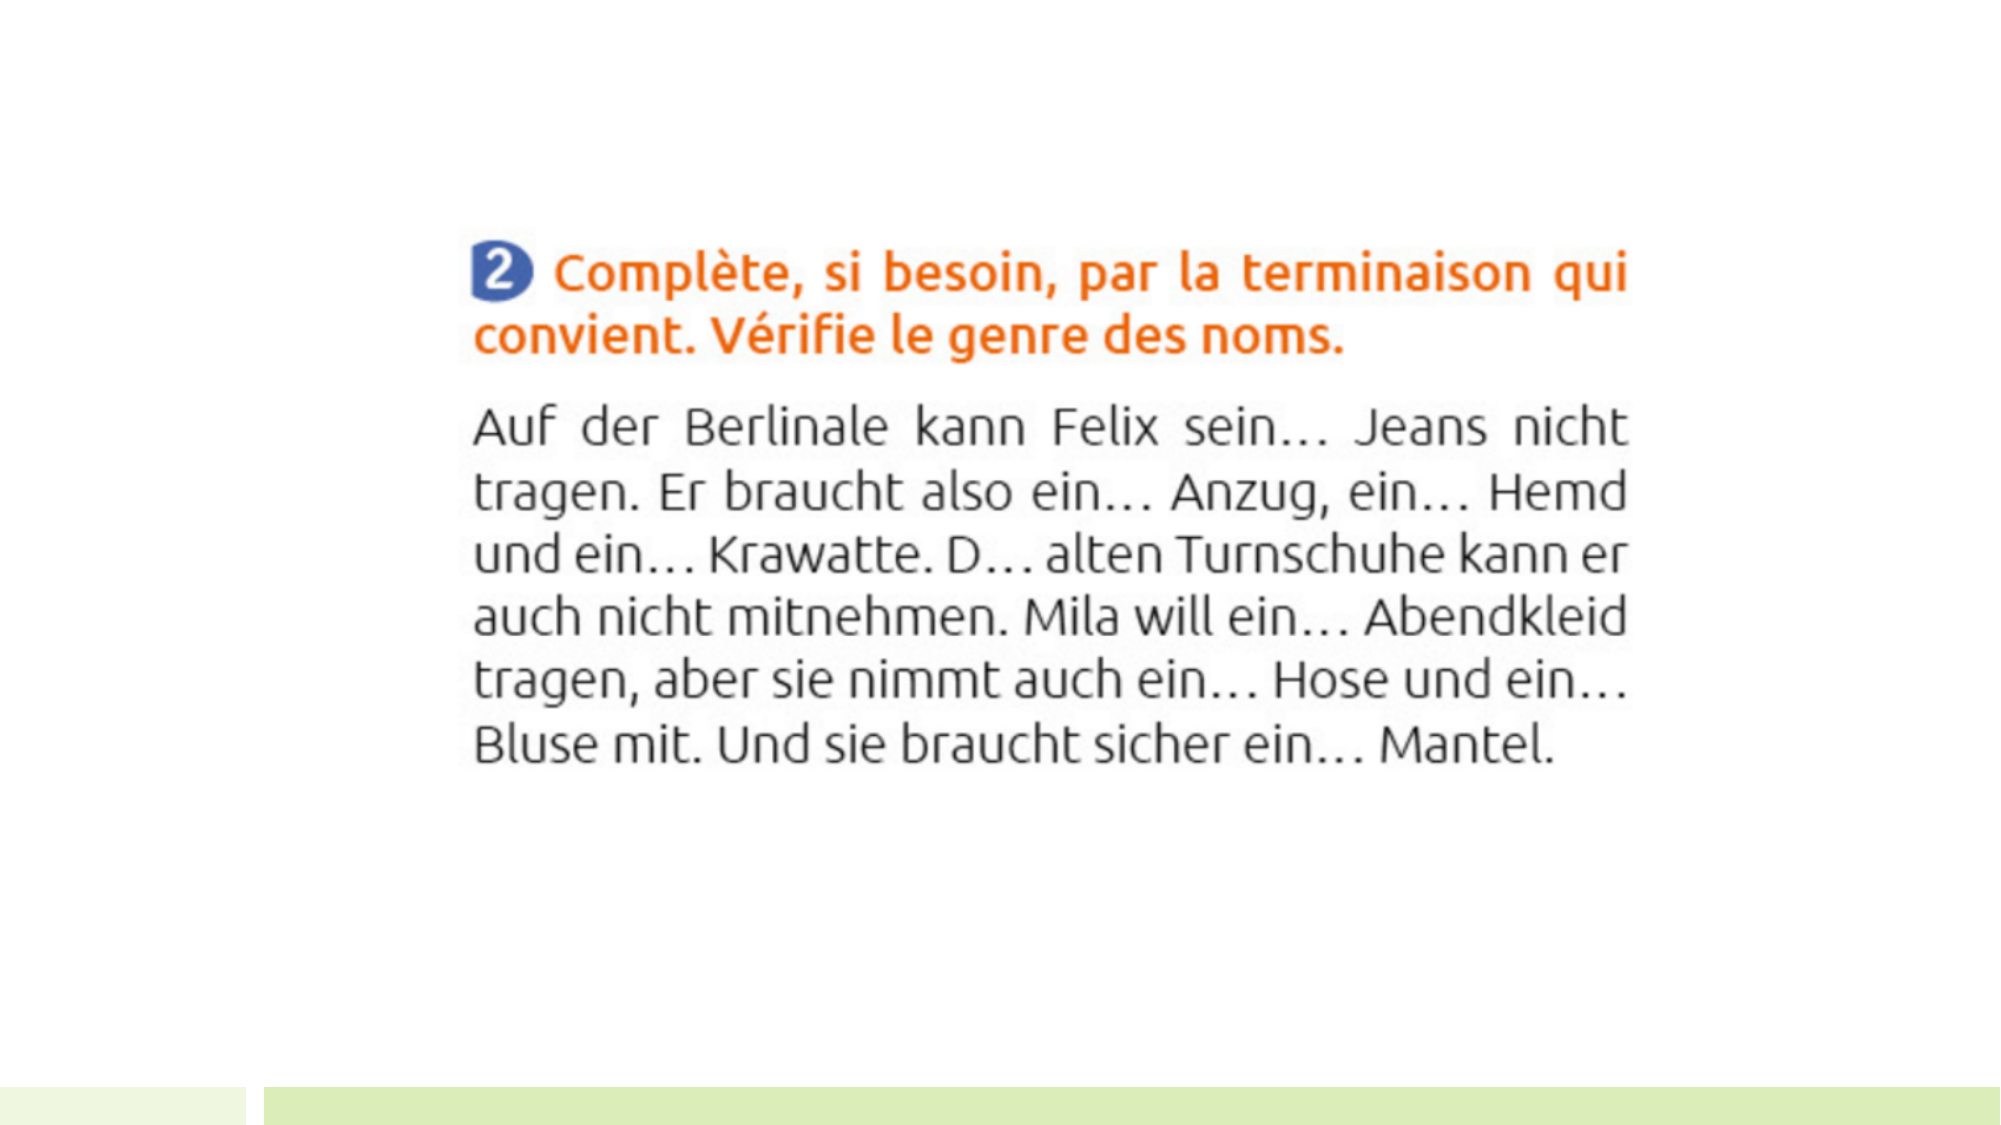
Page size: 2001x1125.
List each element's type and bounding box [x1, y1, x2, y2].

picture [443, 222, 1635, 785]
